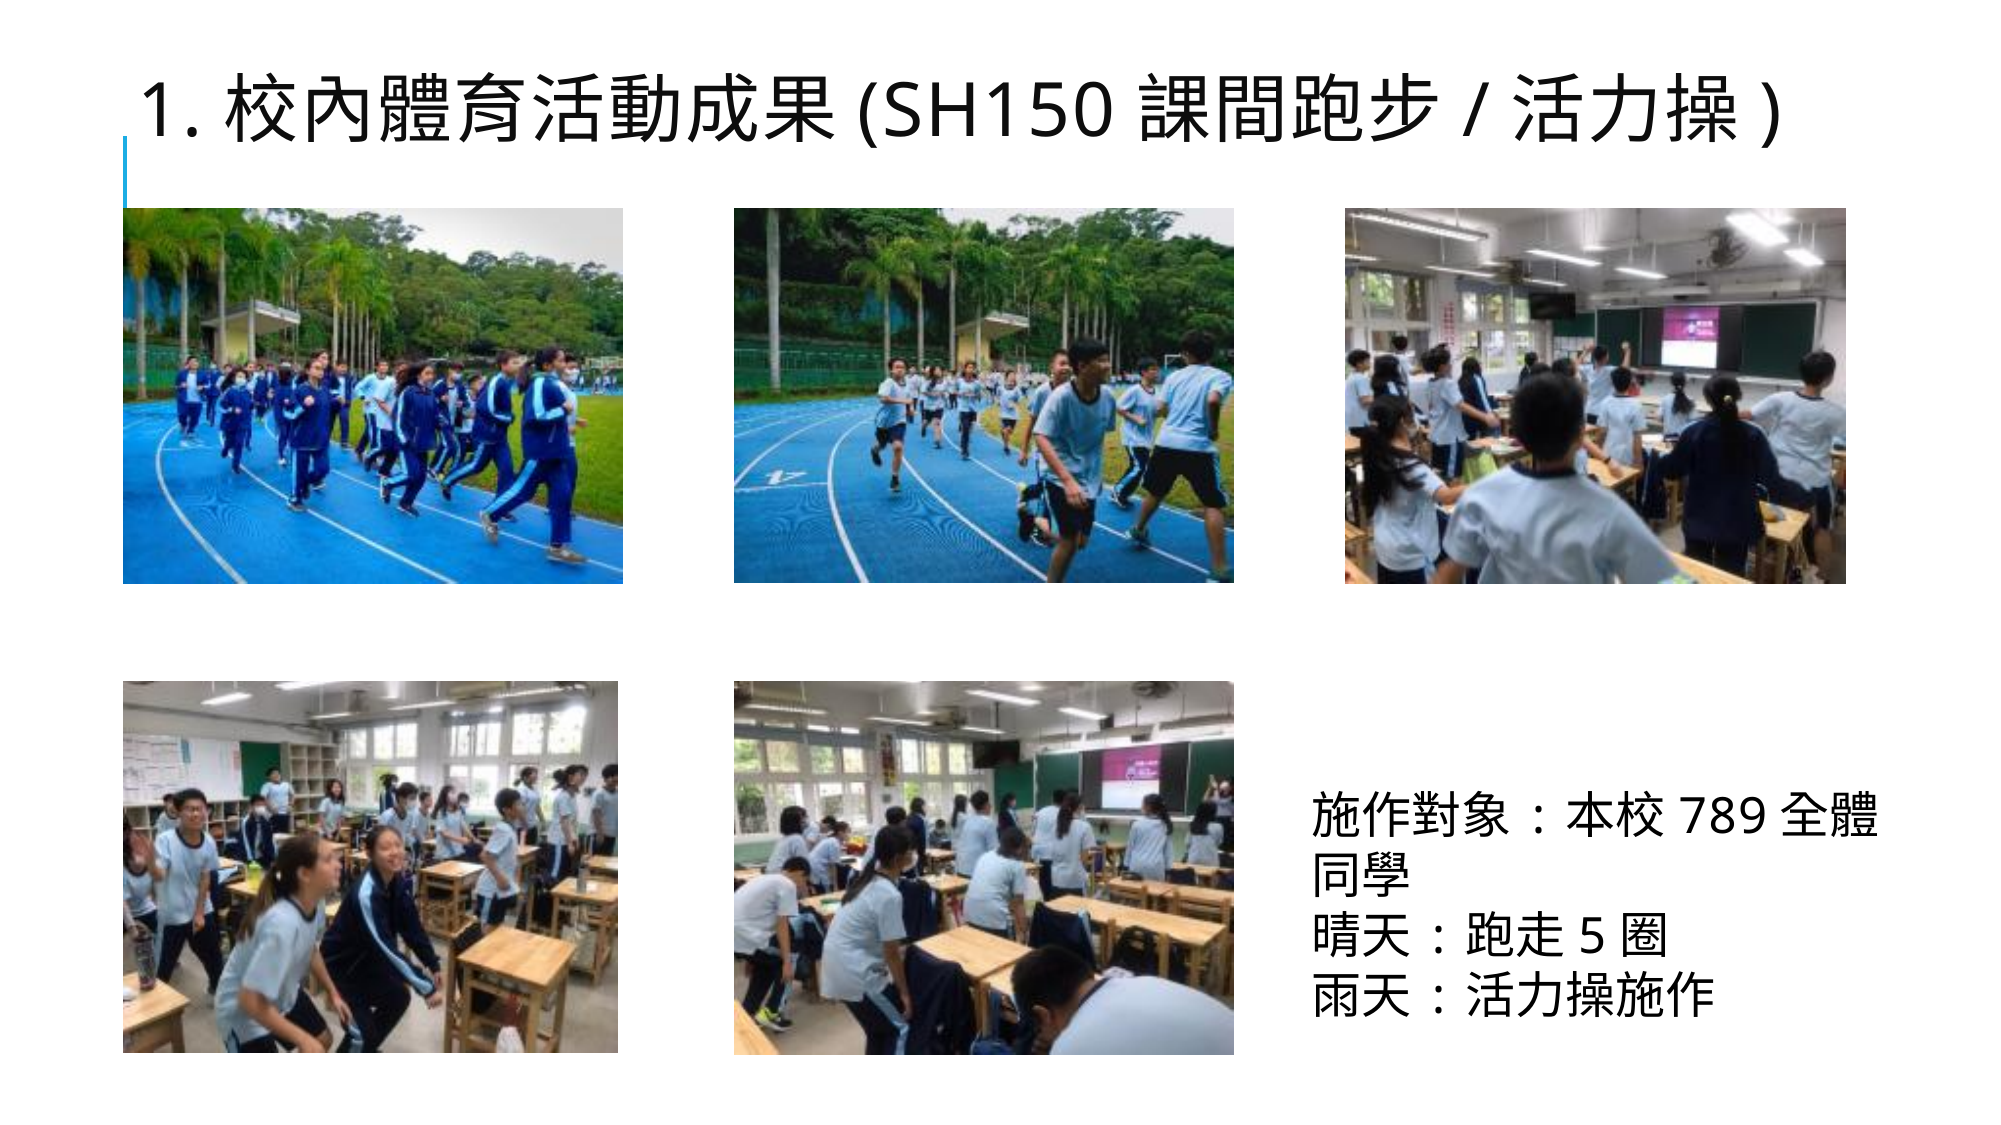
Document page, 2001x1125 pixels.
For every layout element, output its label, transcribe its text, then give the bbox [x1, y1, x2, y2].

picture [734, 208, 1234, 583]
title 1.校內體育活動成果(SH150課間跑步/活力操) [123, 0, 1845, 231]
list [734, 681, 1234, 1056]
picture [122, 681, 619, 1053]
picture [1344, 208, 1846, 584]
picture [122, 208, 624, 584]
text_box 施作對象:本校789全體同學 晴天:跑走5圈 雨天:活力操施作 [1296, 775, 1932, 1031]
